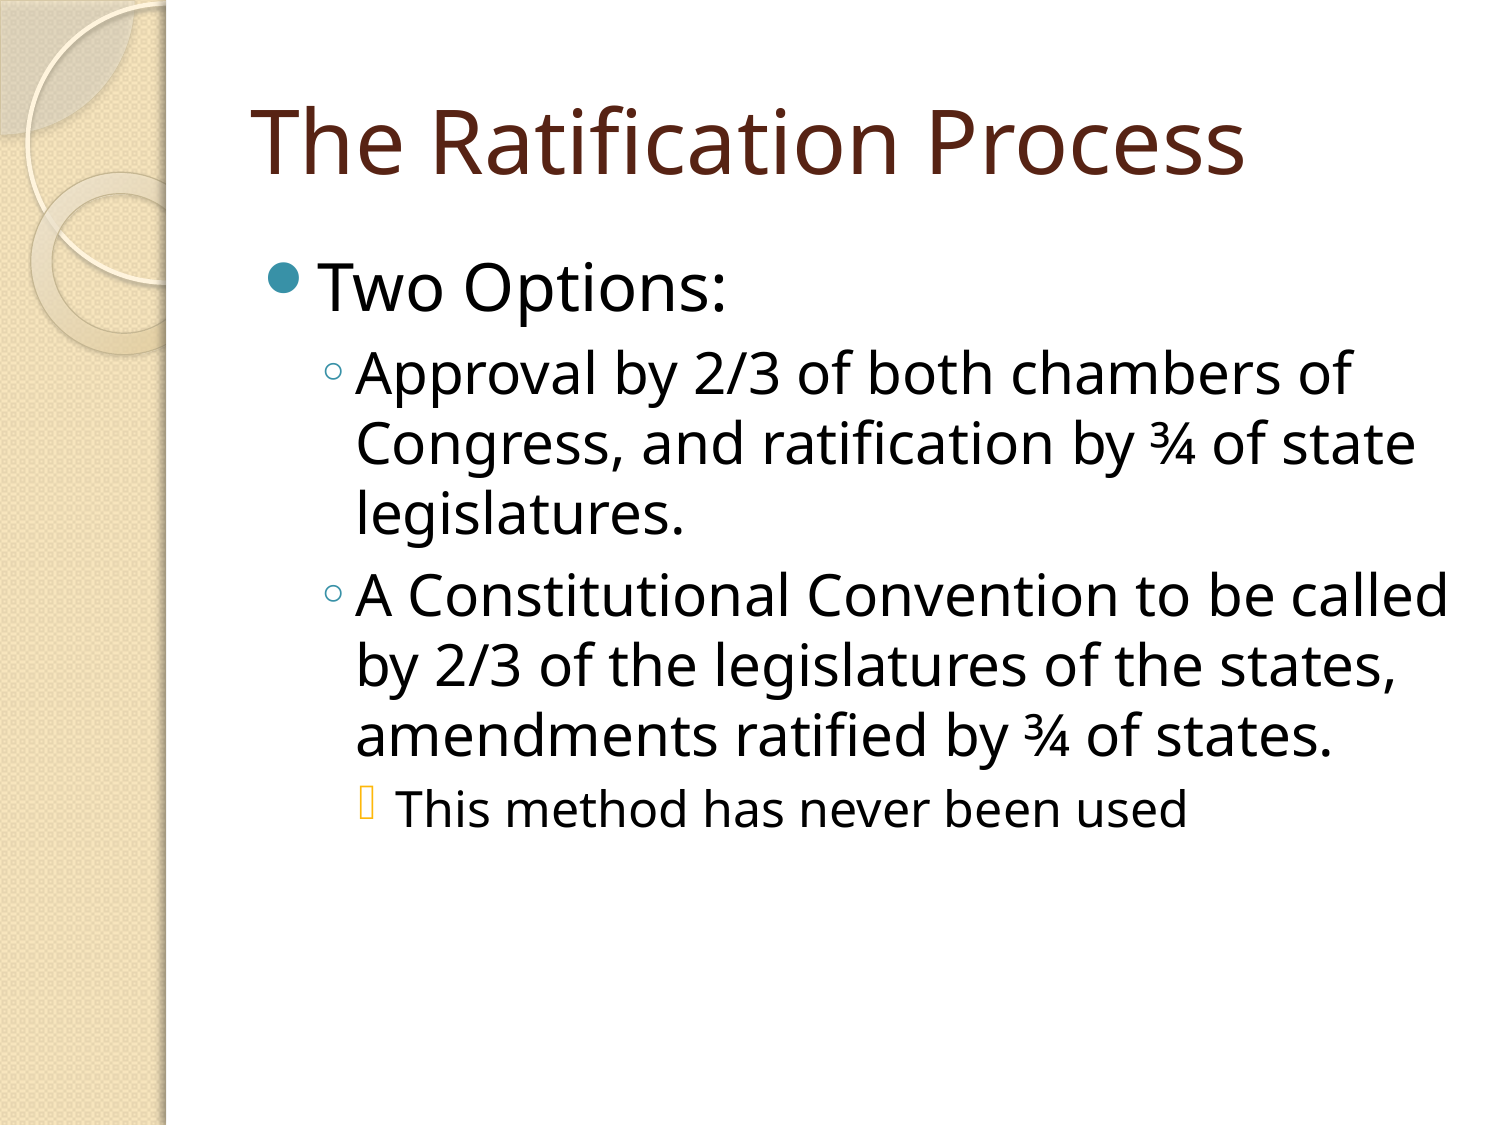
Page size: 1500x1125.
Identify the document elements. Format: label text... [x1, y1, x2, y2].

list Two Options: Approval by 2/3 of both chambers of Congress, and ratification by ¾ of state legislatures. A Constitutional Convention to be called by 2/3 of the legislatures of the states, amendments ratified by ¾ of states. This method has never been used [235, 237, 1466, 1025]
title The Ratification Process [235, 45, 1466, 233]
